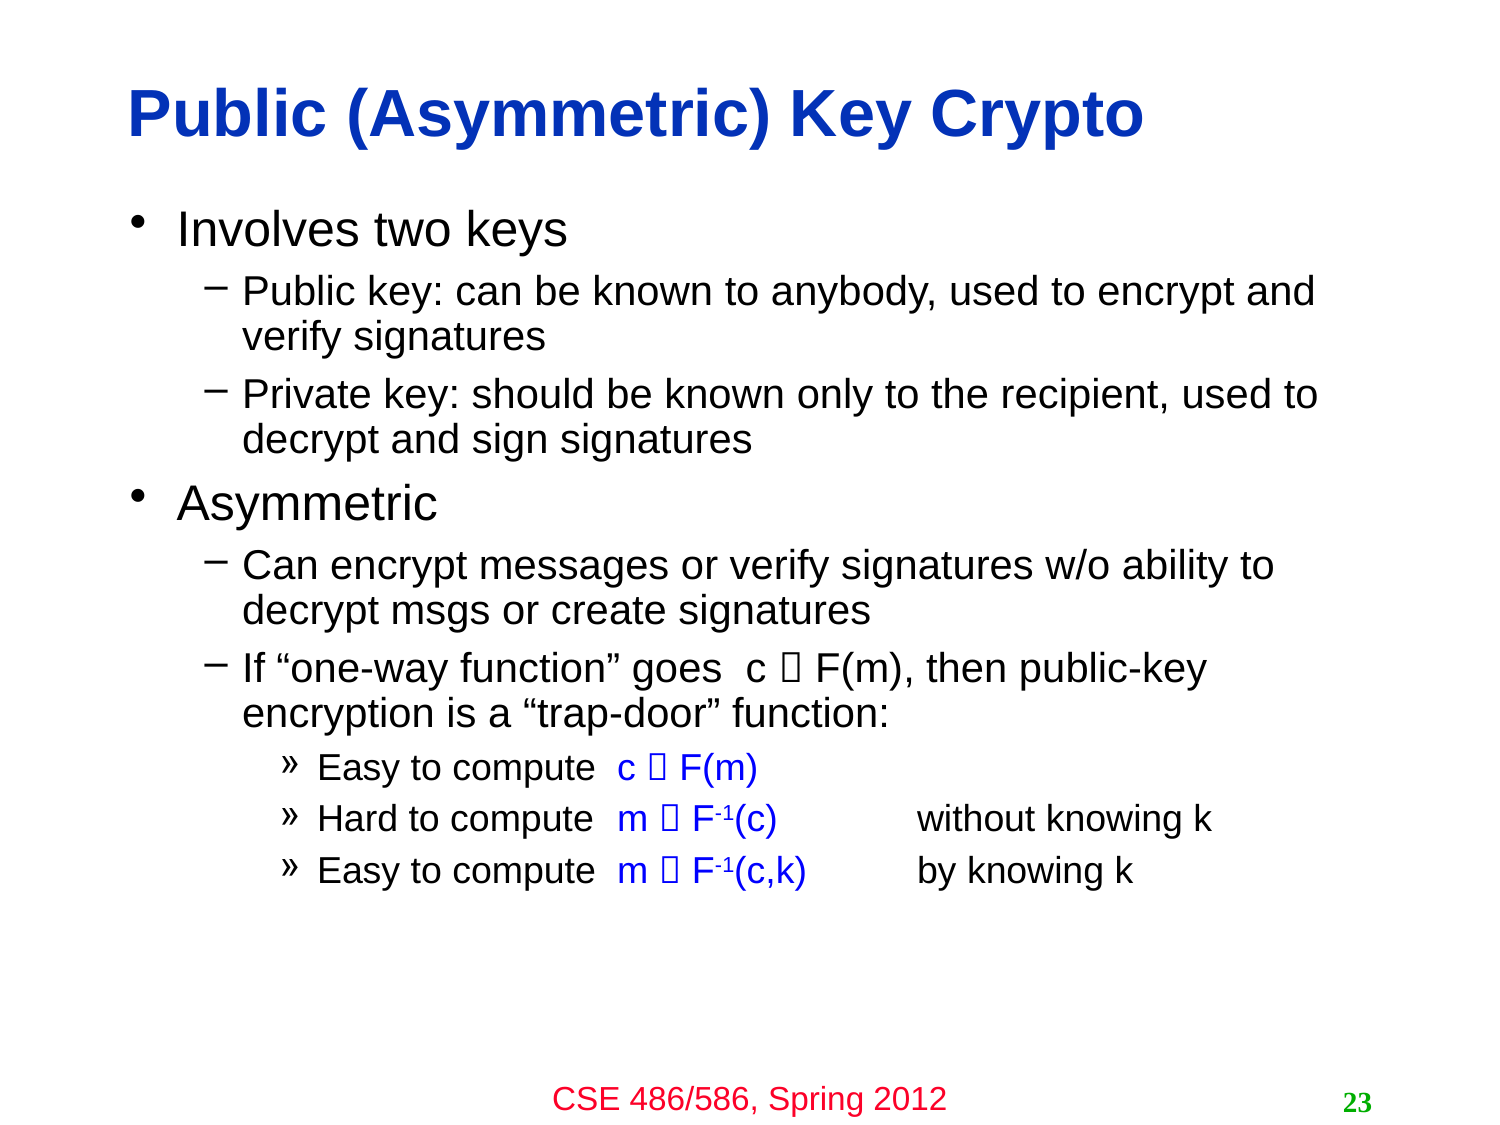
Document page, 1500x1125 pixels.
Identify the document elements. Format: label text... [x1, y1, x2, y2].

title Public (Asymmetric) Key Crypto [112, 53, 1310, 176]
slide_number 23 [1074, 1076, 1388, 1125]
list Involves two keys Public key: can be known to anybody, used to encrypt and verify signatures Private key: should be known only to the recipient, used to decrypt and sign signatures Asymmetric Can encrypt messages or verify signatures w/o ability to decrypt msgs or create signatures If “one-way function” goes c  F(m), then public-key encryption is a “trap-door” function: Easy to compute c  F(m) Hard to compute m  F-1(c) without knowing k Easy to compute m  F-1(c,k) by knowing k [114, 195, 1376, 1005]
